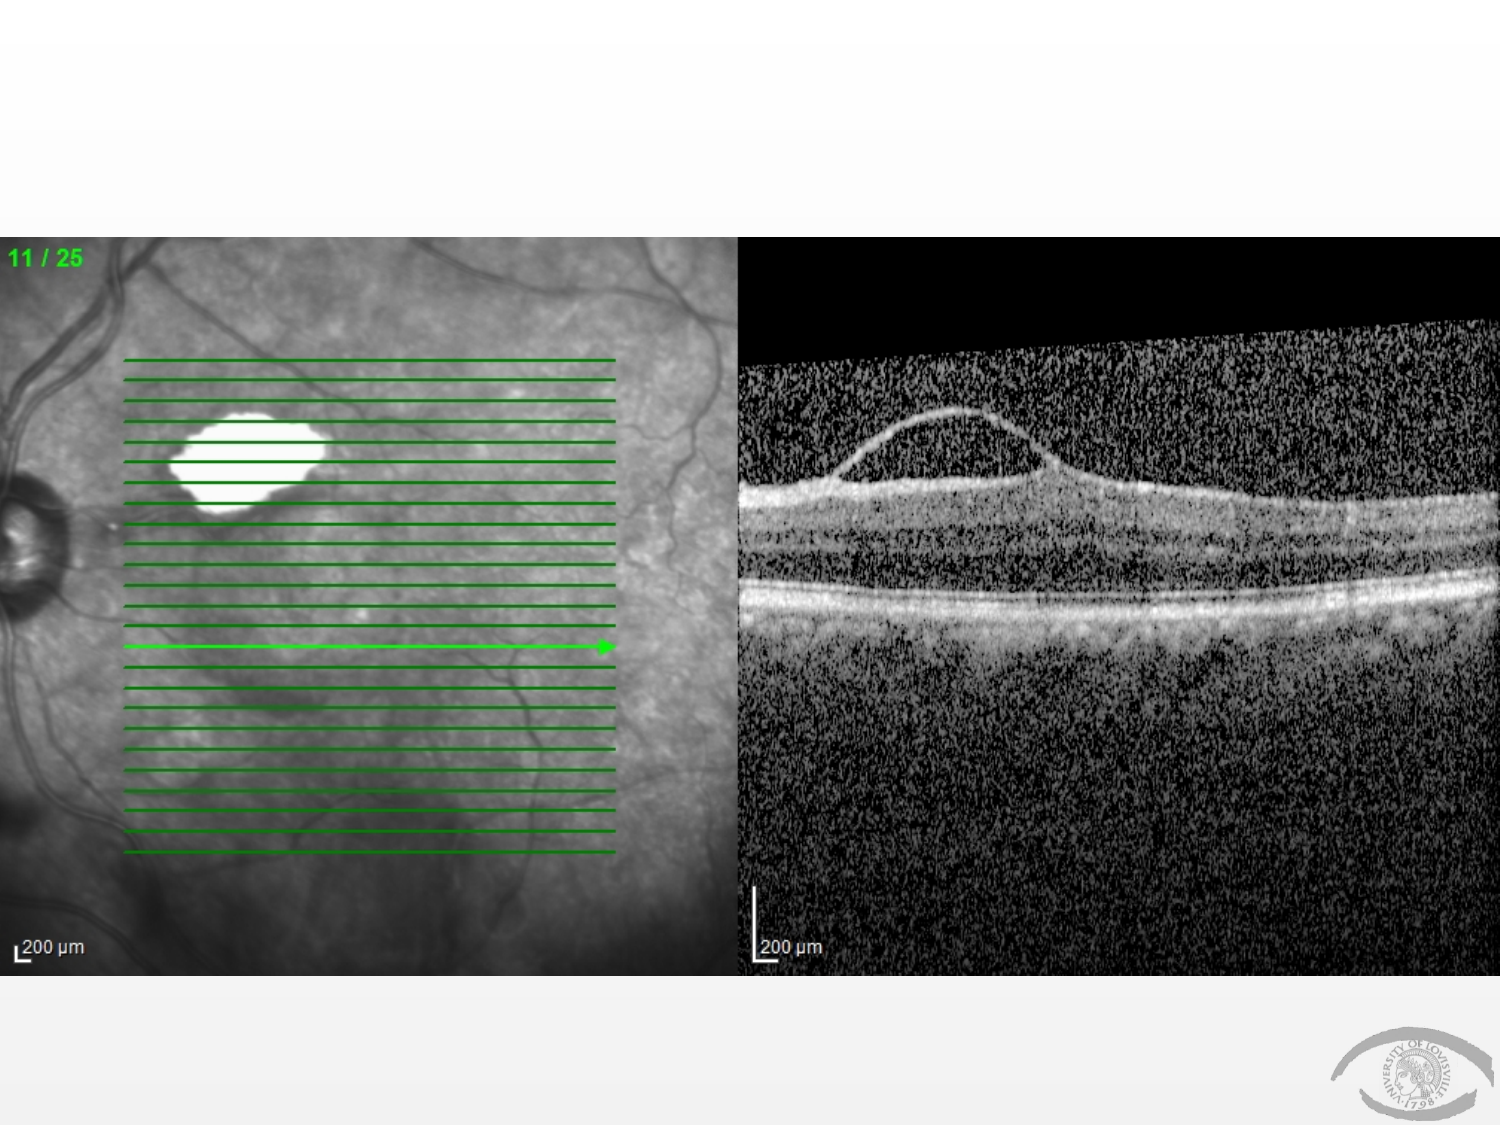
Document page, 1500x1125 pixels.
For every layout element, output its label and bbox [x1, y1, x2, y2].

picture [1329, 1025, 1496, 1123]
picture [0, 237, 1500, 976]
